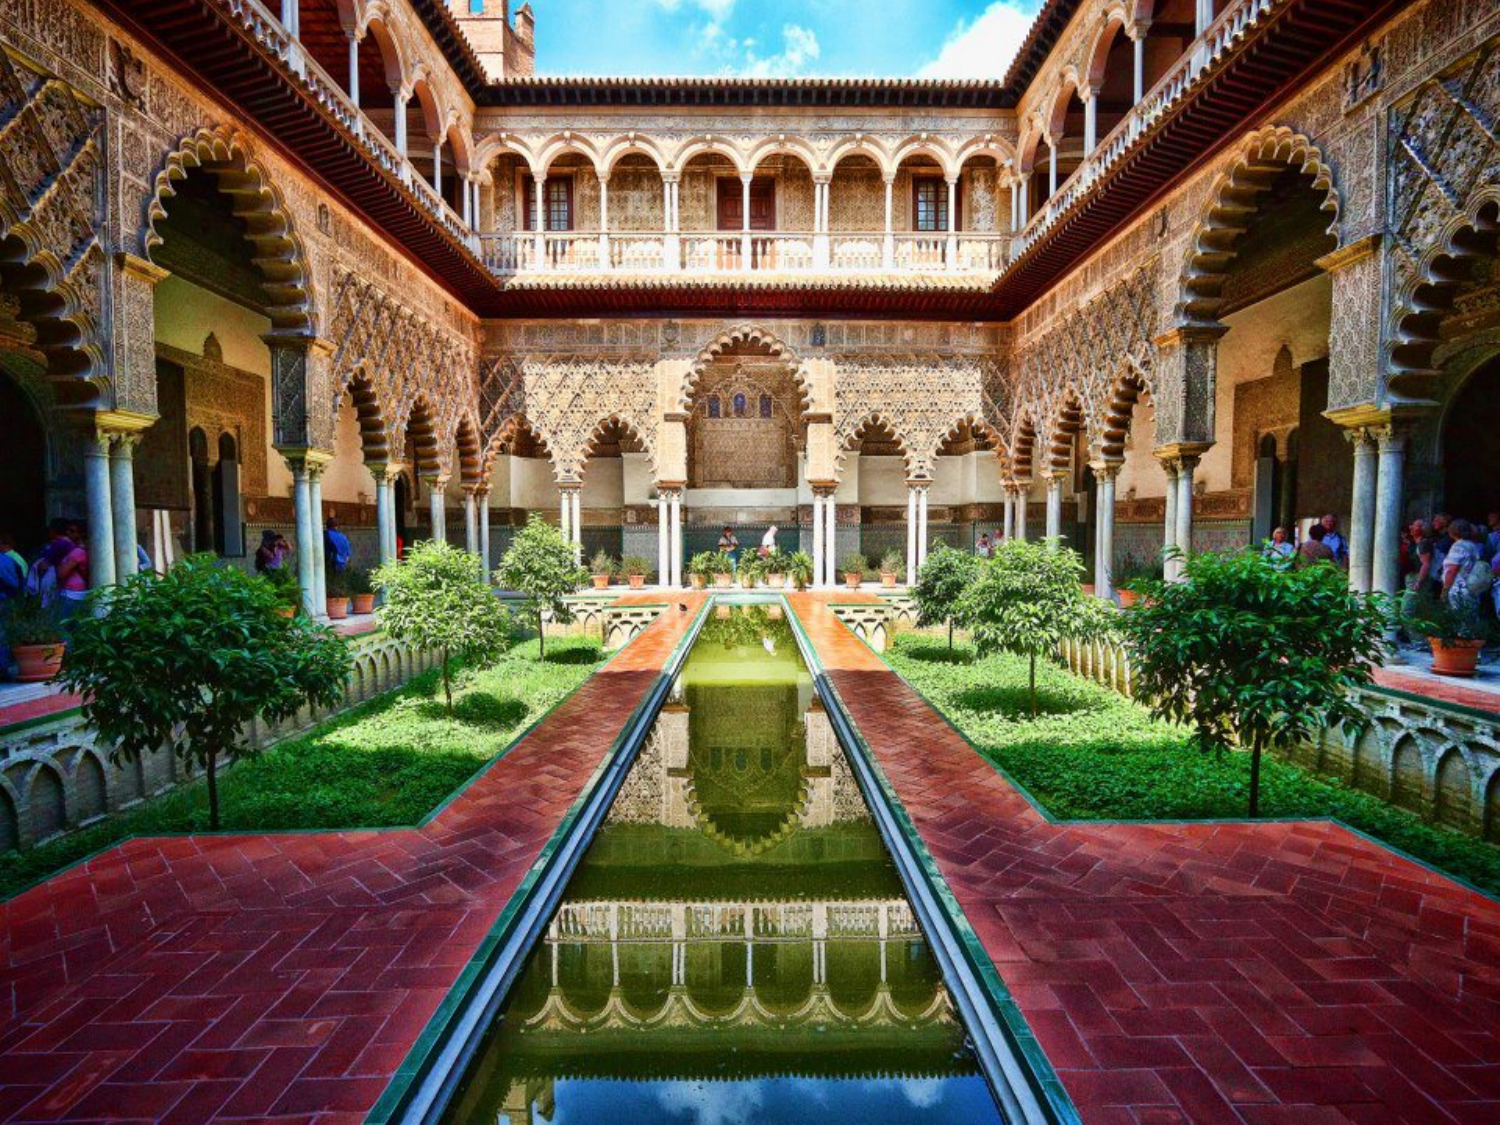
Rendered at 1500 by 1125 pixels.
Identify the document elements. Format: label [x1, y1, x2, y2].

list [0, 0, 1500, 1125]
